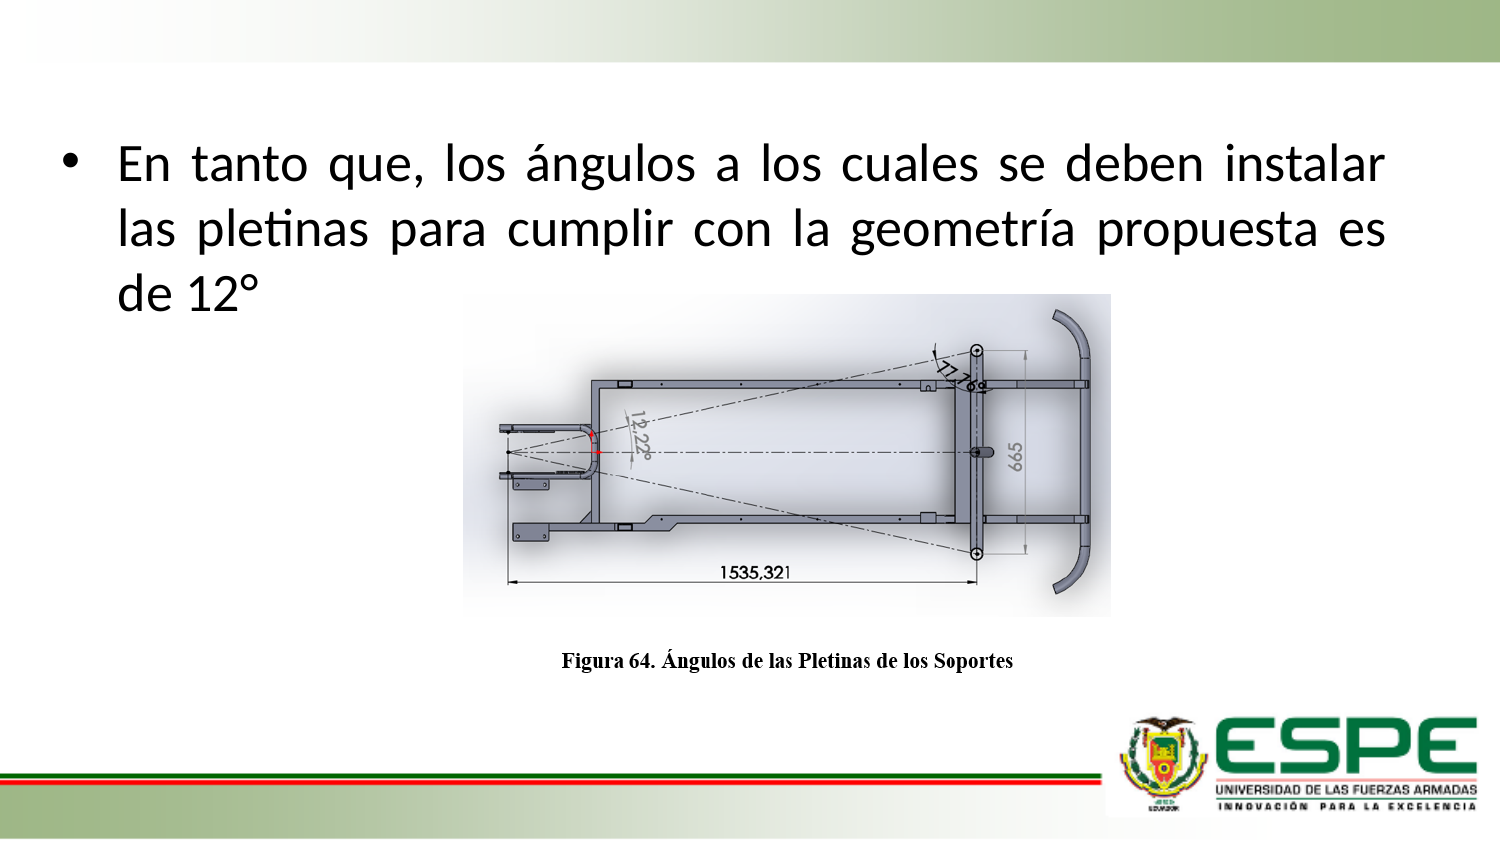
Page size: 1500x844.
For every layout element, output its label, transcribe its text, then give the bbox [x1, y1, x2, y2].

picture [0, 0, 1500, 844]
list En tanto que, los ángulos a los cuales se deben instalar las pletinas para cumplir con la geometría propuesta es de 12° [50, 121, 1400, 679]
